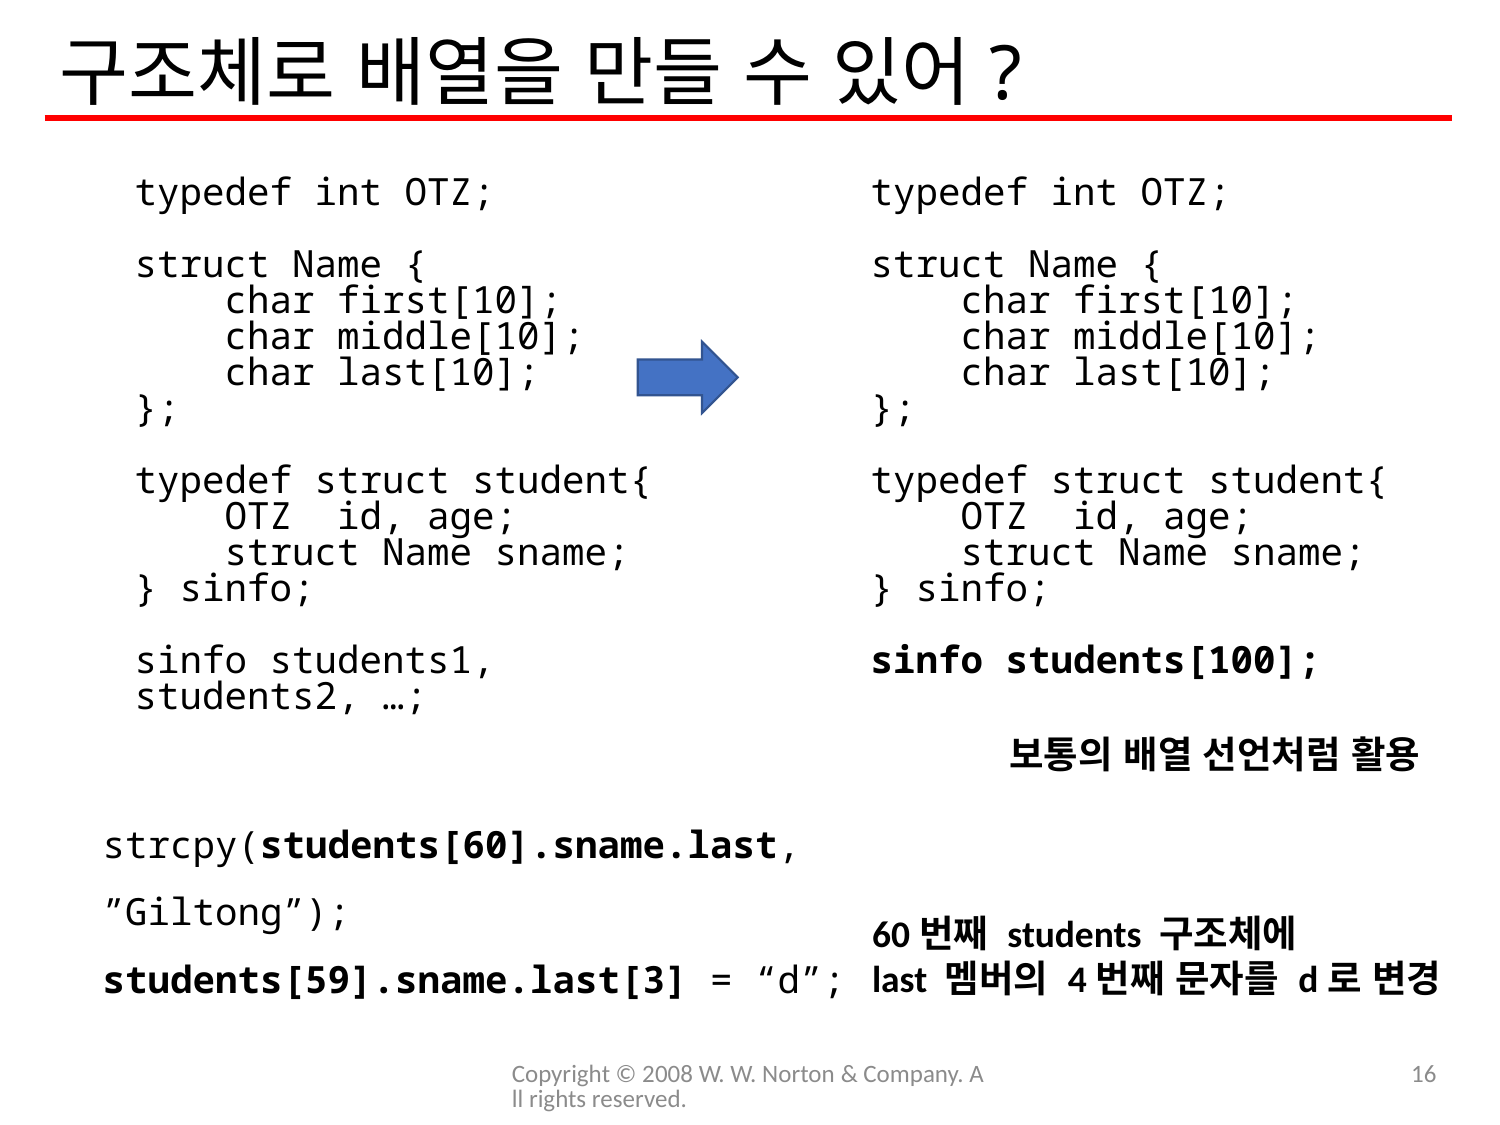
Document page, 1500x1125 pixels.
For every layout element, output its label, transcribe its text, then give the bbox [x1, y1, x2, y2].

text_box strcpy(students[60].sname.last, ”Giltong”); students[59].sname.last[3] = “d”; [87, 790, 1083, 1008]
footer Copyright © 2008 W. W. Norton & Company. All rights reserved. [496, 1042, 1004, 1103]
text_box 60번째 students 구조체에 last 멤버의 4번째 문자를 d로 변경 [857, 902, 1457, 1008]
text_box typedef int OTZ; struct Name { char first[10]; char middle[10]; char last[10]; }; typedef struct student{ OTZ id, age; struct Name sname; } sinfo; sinfo students1, students2, …; [119, 169, 738, 760]
text_box 보통의 배열 선언처럼 활용 [994, 723, 1436, 784]
text_box [636, 339, 740, 416]
title 구조체로 배열을 만들 수 있어? [44, 41, 1452, 109]
slide_number 16 [1059, 1042, 1452, 1103]
text_box typedef int OTZ; struct Name { char first[10]; char middle[10]; char last[10]; }; typedef struct student{ OTZ id, age; struct Name sname; } sinfo; sinfo students[100]; [855, 169, 1474, 724]
